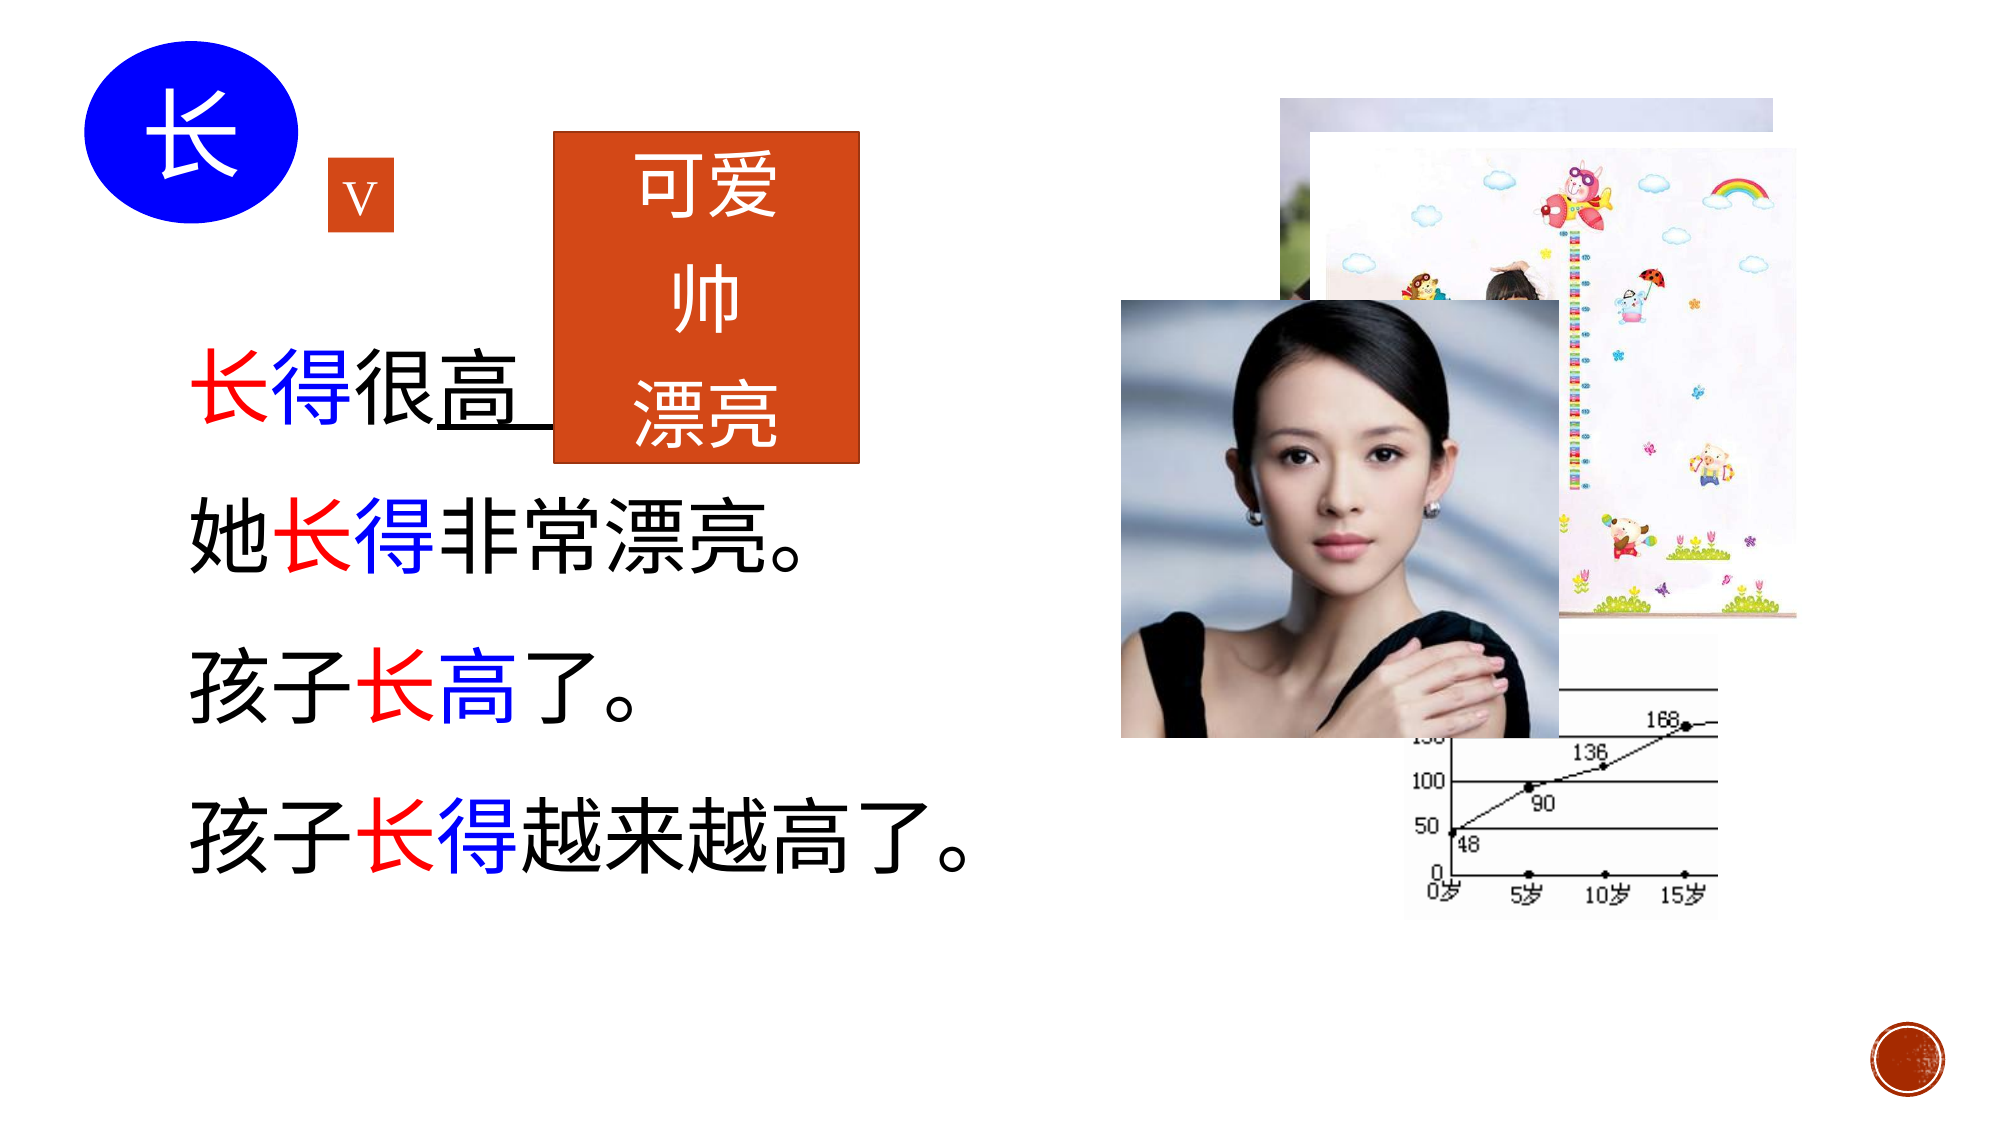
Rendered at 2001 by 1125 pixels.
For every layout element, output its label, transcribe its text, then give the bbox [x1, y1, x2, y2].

picture [1121, 98, 1812, 920]
text_box 长 [83, 40, 300, 225]
text_box 长得很高 她长得非常漂亮。 孩子长高了。 孩子长得越来越高了。 [172, 277, 1404, 892]
text_box 长得很高 她长得非常漂亮。 孩子长高了。 孩子长得越来越高了。 [1719, 634, 1724, 892]
text_box 可爱 帅 漂亮 [553, 131, 860, 464]
text_box V [328, 157, 394, 233]
